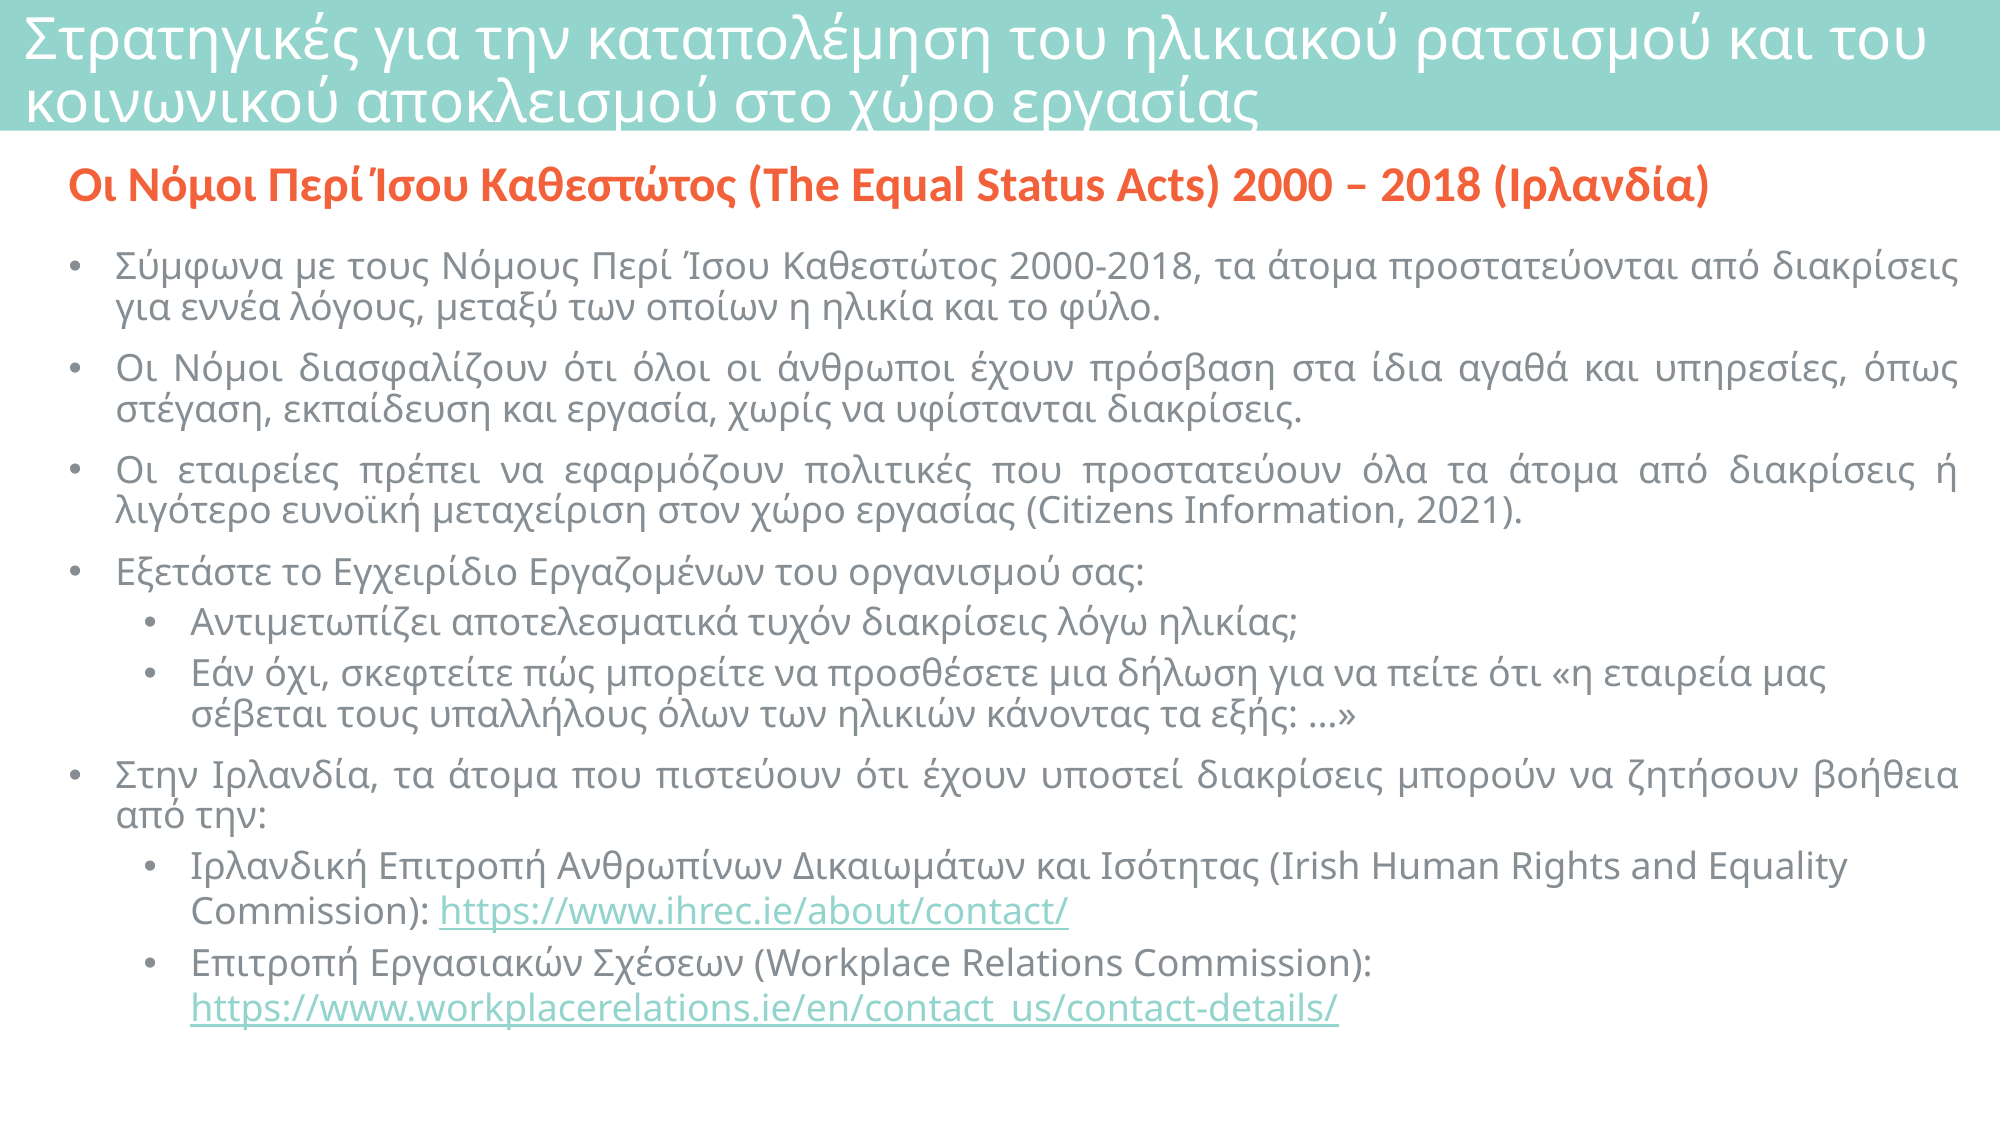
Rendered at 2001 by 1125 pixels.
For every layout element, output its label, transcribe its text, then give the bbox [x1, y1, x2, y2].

title Στρατηγικές για την καταπολέμηση του ηλικιακού ρατσισμού και του κοινωνικού αποκλεισμού στο χώρο εργασίας [16, 13, 1976, 131]
list Οι Νόμοι Περί Ίσου Καθεστώτος (The Equal Status Acts) 2000 – 2018 (Ιρλανδία) [16, 140, 1976, 231]
list Σύμφωνα με τους Νόμους Περί Ίσου Καθεστώτος 2000-2018, τα άτομα προστατεύονται από διακρίσεις για εννέα λόγους, μεταξύ των οποίων η ηλικία και το φύλο. Οι Νόμοι διασφαλίζουν ότι όλοι οι άνθρωποι έχουν πρόσβαση στα ίδια αγαθά και υπηρεσίες, όπως στέγαση, εκπαίδευση και εργασία, χωρίς να υφίστανται διακρίσεις. Οι εταιρείες πρέπει να εφαρμόζουν πολιτικές που προστατεύουν όλα τα άτομα από διακρίσεις ή λιγότερο ευνοϊκή μεταχείριση στον χώρο εργασίας (Citizens Information, 2021). Εξετάστε το Εγχειρίδιο Εργαζομένων του οργανισμού σας: Αντιμετωπίζει αποτελεσματικά τυχόν διακρίσεις λόγω ηλικίας; Εάν όχι, σκεφτείτε πώς μπορείτε να προσθέσετε μια δήλωση για να πείτε ότι «η εταιρεία μας σέβεται τους υπαλλήλους όλων των ηλικιών κάνοντας τα εξής: …» Στην Ιρλανδία, τα άτομα που πιστεύουν ότι έχουν υποστεί διακρίσεις μπορούν να ζητήσουν βοήθεια από την: Ιρλανδική Επιτροπή Ανθρωπίνων Δικαιωμάτων και Ισότητας (Irish Human Rights and Equality Commission): https://www.ihrec.ie/about/contact/ Επιτροπή Εργασιακών Σχέσεων (Workplace Relations Commission): https://www.workplacerelations.ie/en/contact_us/contact-details/ [16, 239, 1976, 1108]
